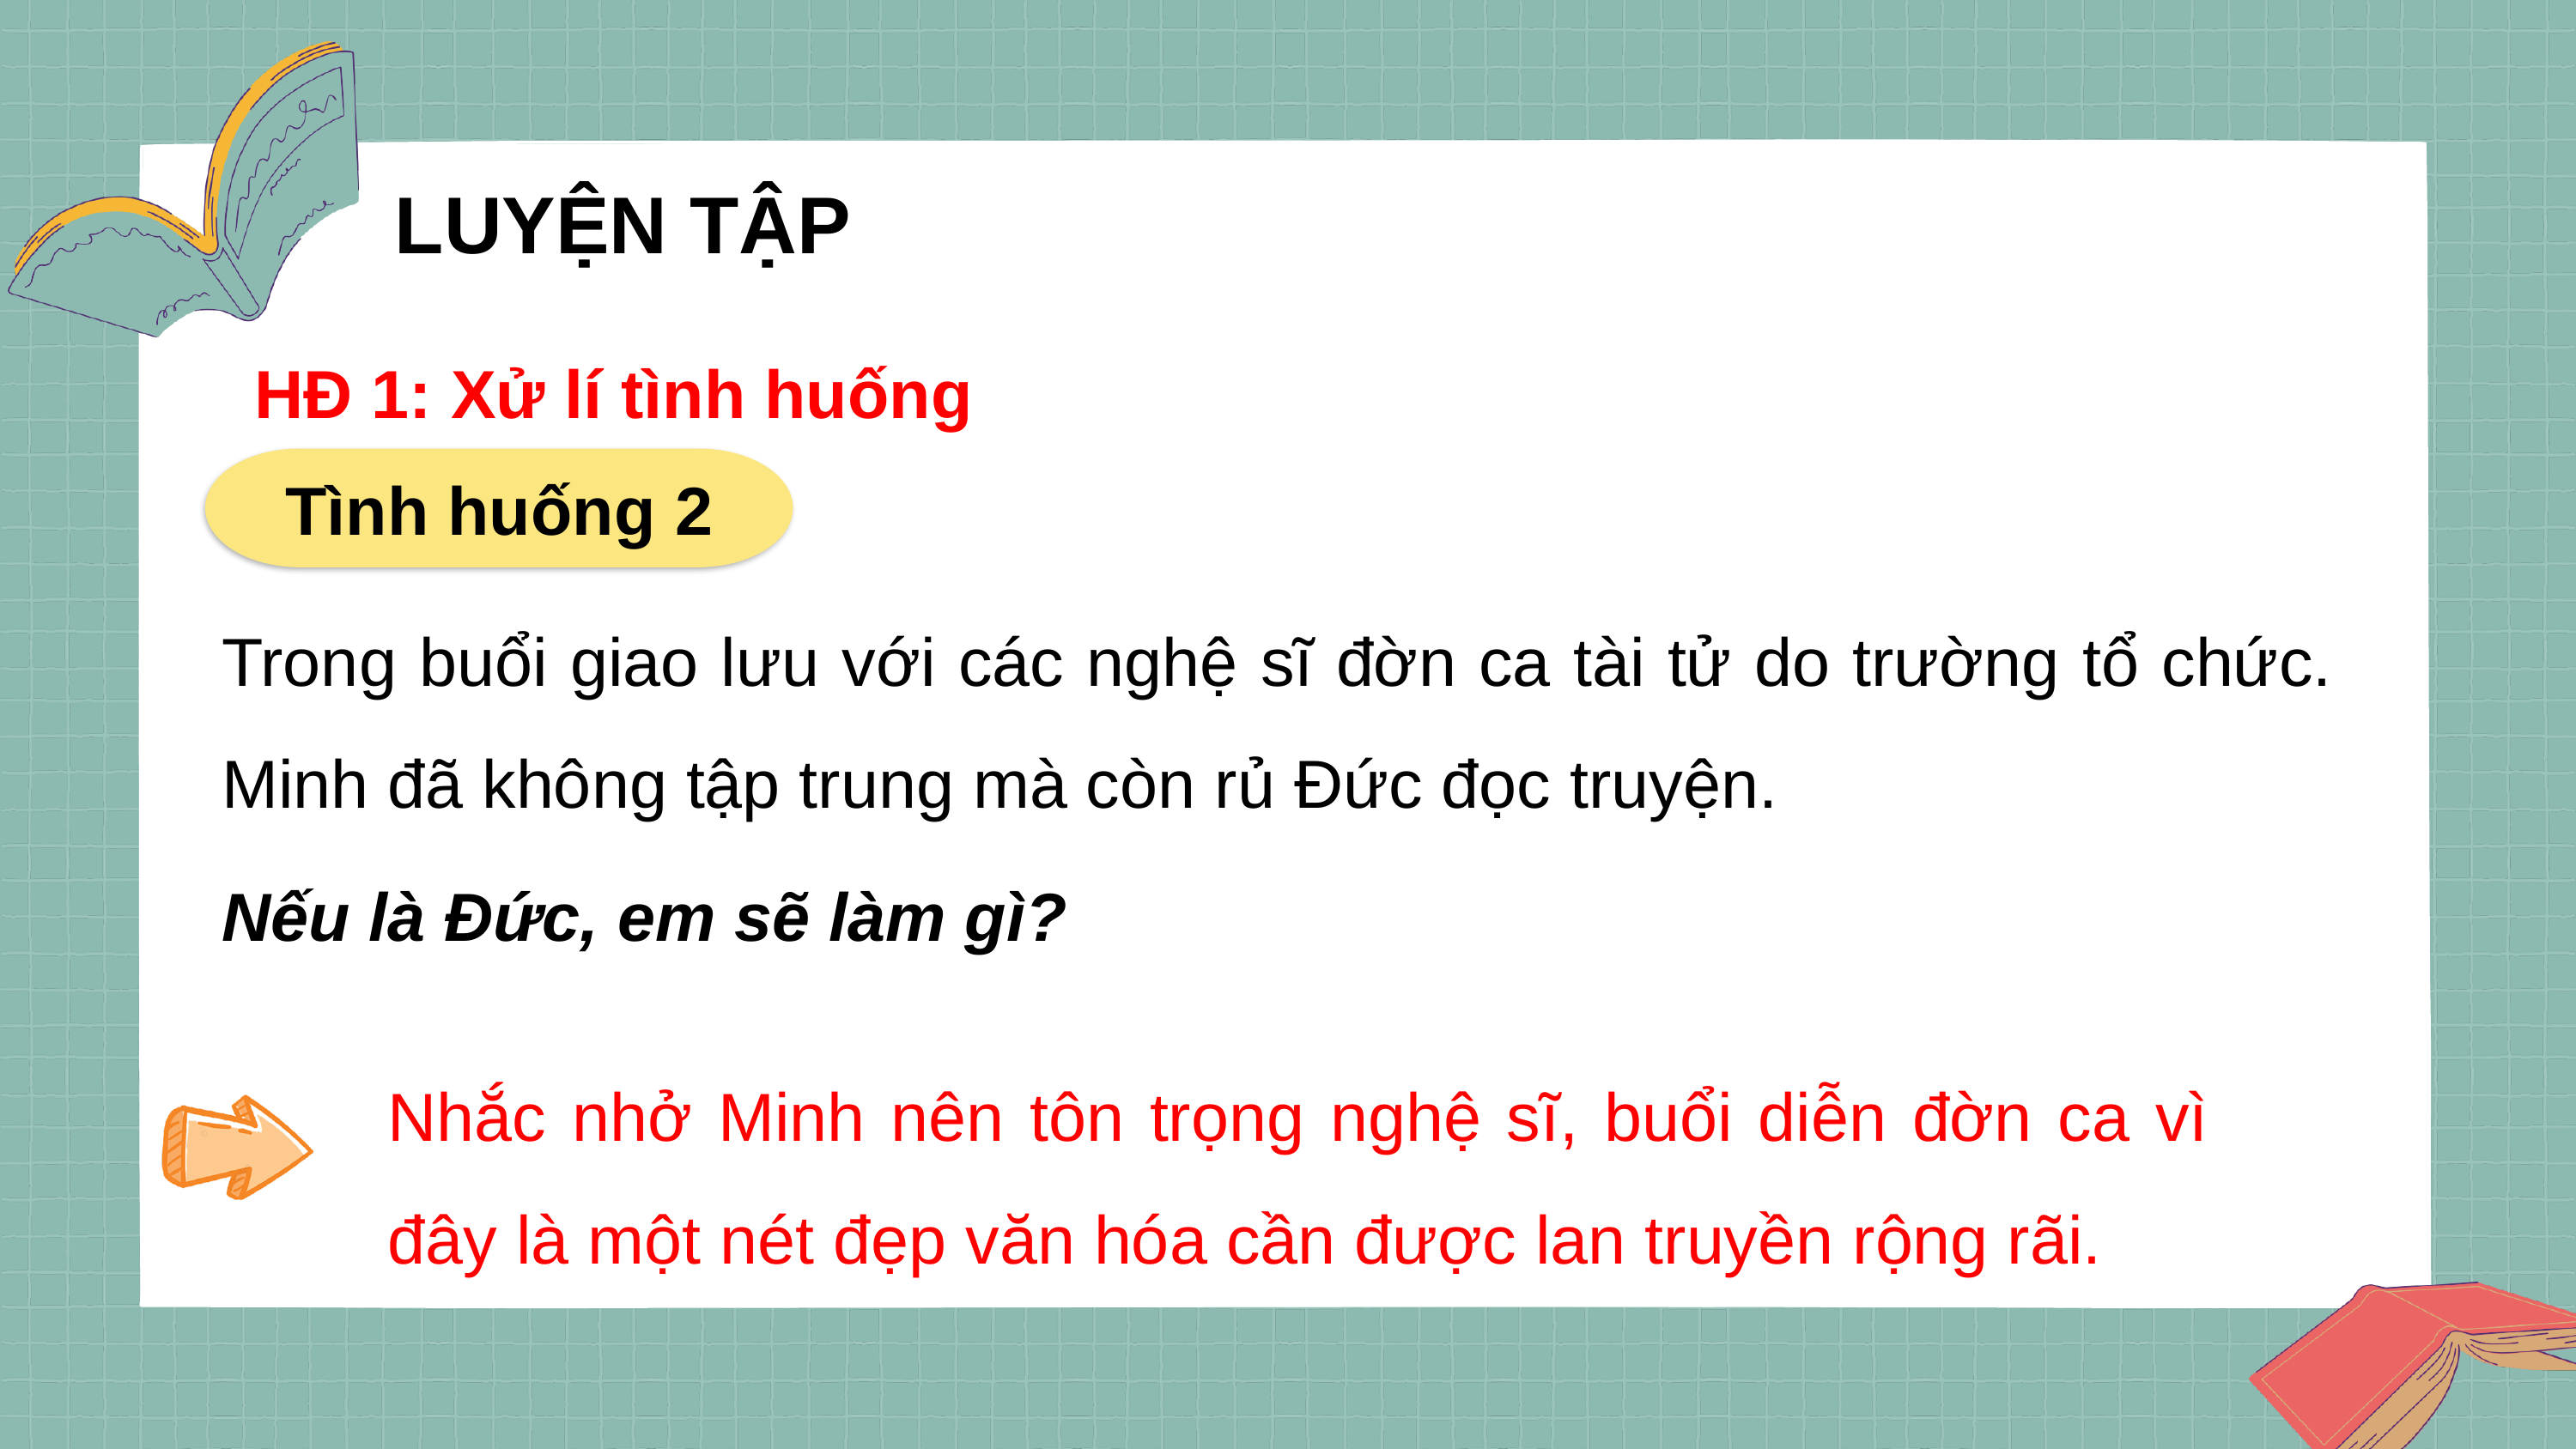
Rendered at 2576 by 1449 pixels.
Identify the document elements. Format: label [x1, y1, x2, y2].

picture [2248, 1282, 2576, 1449]
picture [131, 1060, 348, 1223]
text_box [0, 0, 2576, 1449]
picture [7, 41, 359, 337]
text_box [138, 139, 2432, 1310]
